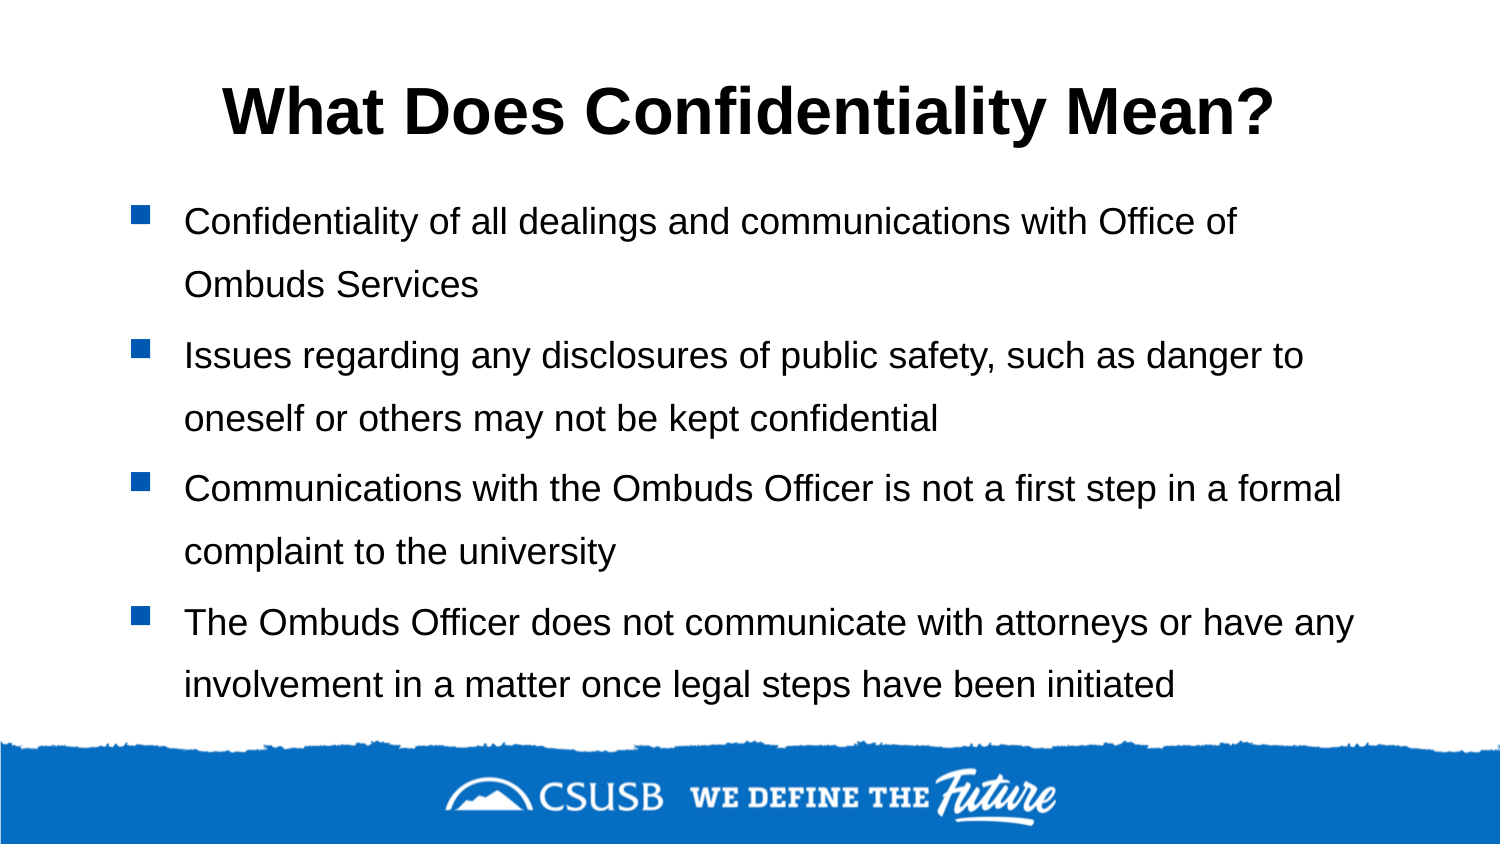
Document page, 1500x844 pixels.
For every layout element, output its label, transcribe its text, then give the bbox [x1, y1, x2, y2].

picture [0, 722, 1500, 844]
list Confidentiality of all dealings and communications with Office of Ombuds Services Issues regarding any disclosures of public safety, such as danger to oneself or others may not be kept confidential Communications with the Ombuds Officer is not a first step in a formal complaint to the university The Ombuds Officer does not communicate with attorneys or have any involvement in a matter once legal steps have been initiated [112, 171, 1388, 723]
title What Does Confidentiality Mean? [112, 37, 1388, 171]
